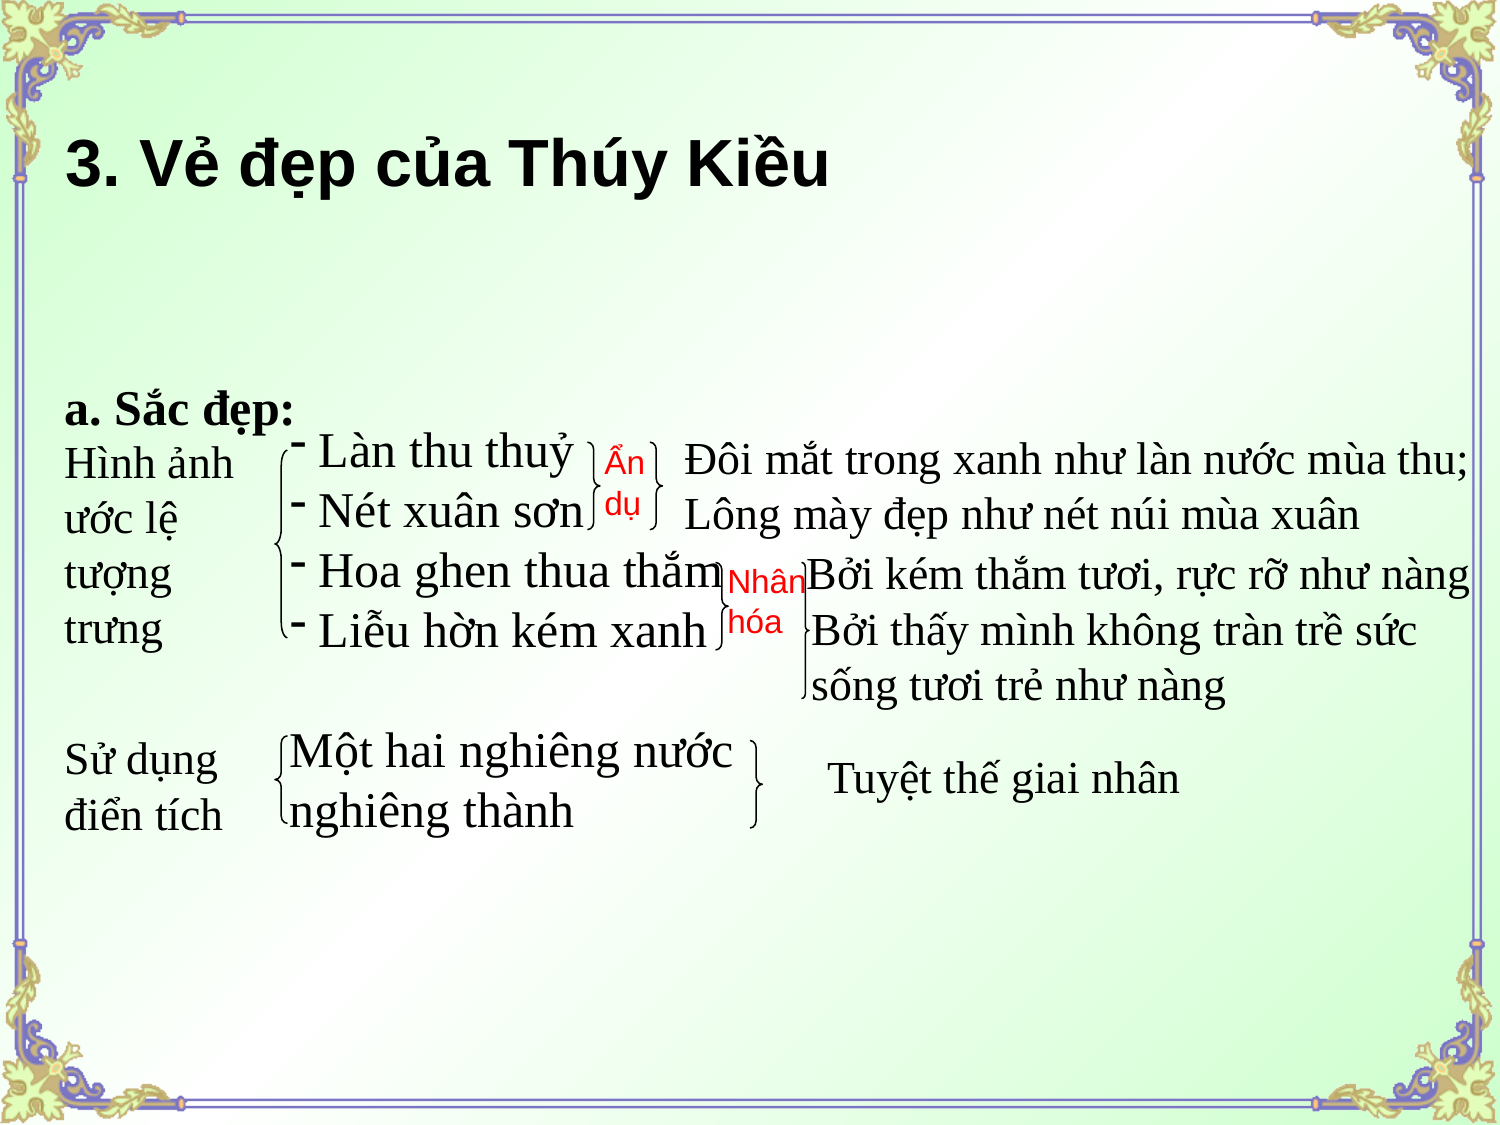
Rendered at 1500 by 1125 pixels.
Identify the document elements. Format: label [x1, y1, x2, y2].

text_box [49, 721, 288, 848]
text_box [749, 740, 1276, 829]
text_box [49, 424, 288, 661]
picture [0, 0, 1500, 1125]
